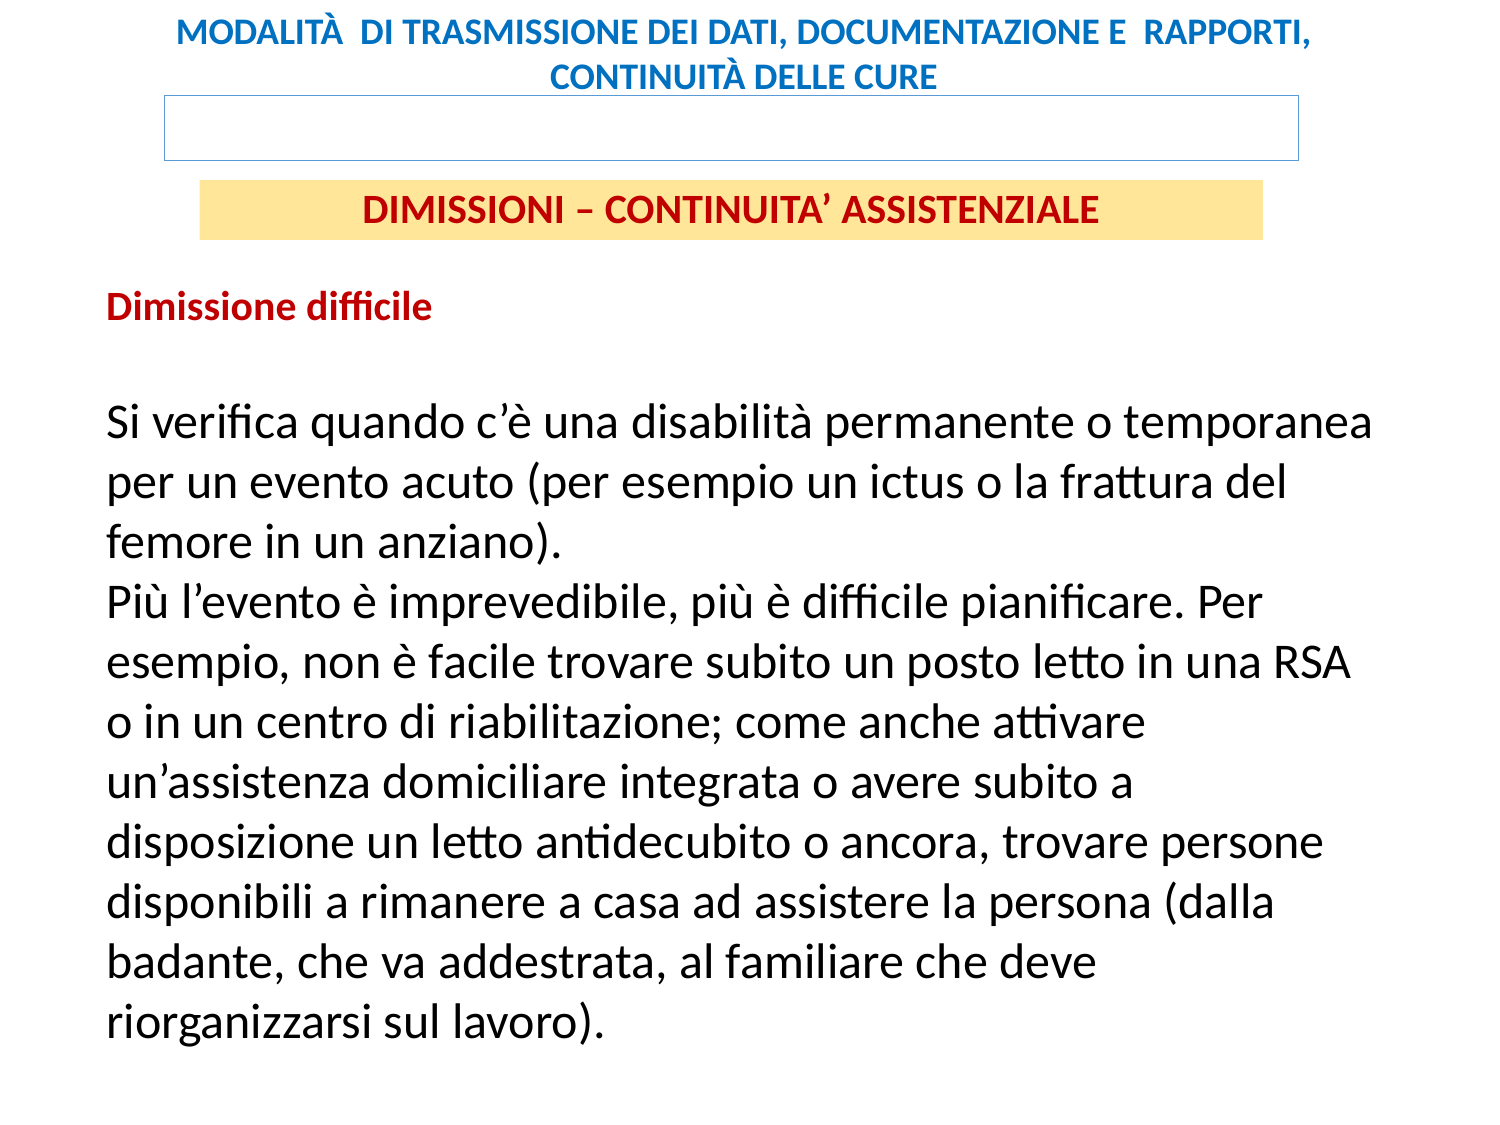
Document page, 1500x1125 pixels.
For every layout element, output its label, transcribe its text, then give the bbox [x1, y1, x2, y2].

text_box Dimissione difficile Si verifica quando c’è una disabilità permanente o temporanea per un evento acuto (per esempio un ictus o la frattura del femore in un anziano). Più l’evento è imprevedibile, più è difficile pianificare. Per esempio, non è facile trovare subito un posto letto in una RSA o in un centro di riabilitazione; come anche attivare un’assistenza domiciliare integrata o avere subito a disposizione un letto antidecubito o ancora, trovare persone disponibili a rimanere a casa ad assistere la persona (dalla badante, che va addestrata, al familiare che deve riorganizzarsi sul lavoro). [88, 278, 1375, 917]
text_box DIMISSIONI – CONTINUITA’ ASSISTENZIALE [199, 180, 1263, 240]
text_box CONTENUTI DELLA CARTELLA INFERMIERISTICA [164, 95, 1299, 161]
text_box MODALITÀ DI TRASMISSIONE DEI DATI, DOCUMENTAZIONE E RAPPORTI, CONTINUITÀ DELLE CURE [64, 0, 1424, 105]
